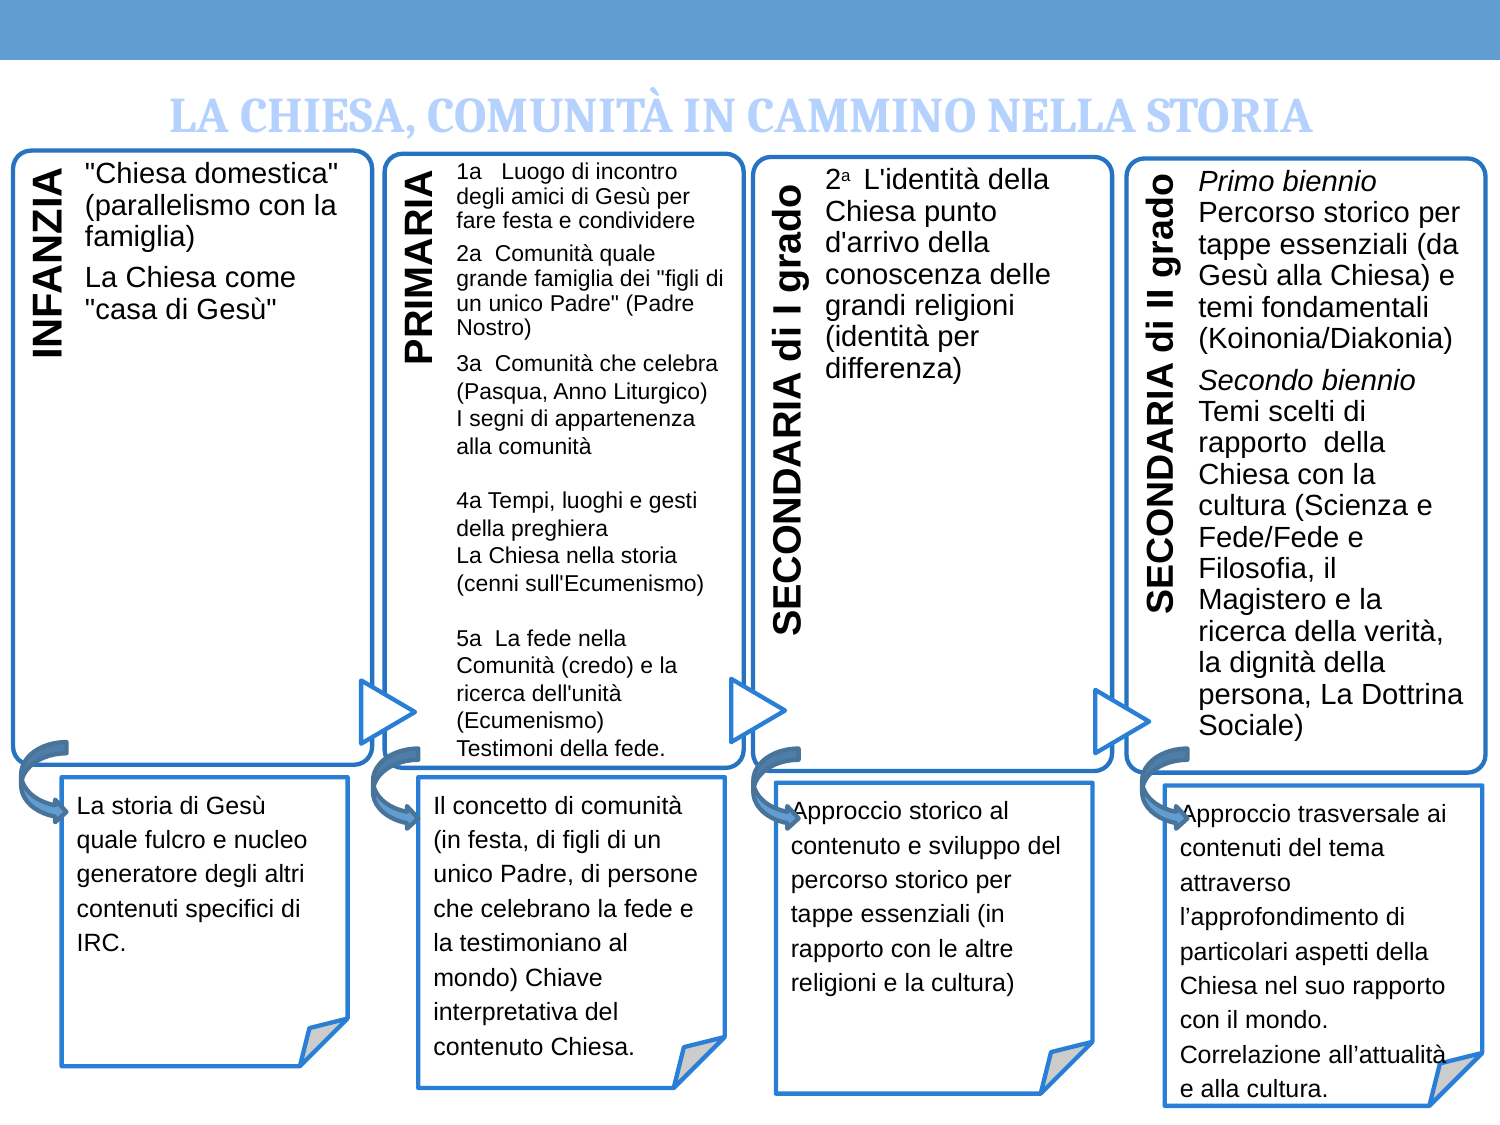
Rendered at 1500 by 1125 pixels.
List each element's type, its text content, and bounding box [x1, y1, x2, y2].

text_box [12, 56, 1488, 1069]
text_box Approccio storico al contenuto e sviluppo del percorso storico per tappe essenziali (in rapporto con le altre religioni e la cultura) [773, 1077, 1061, 1096]
text_box Approccio trasversale ai contenuti del tema attraverso l’approfondimento di particolari aspetti della Chiesa nel suo rapporto con il mondo. Correlazione all’attualità e alla cultura. [1162, 1077, 1462, 1109]
text_box Il concetto di comunità (in festa, di figli di un unico Padre, di persone che celebrano la fede e la testimoniano al mondo) Chiave interpretativa del contenuto Chiesa. [416, 1077, 688, 1091]
